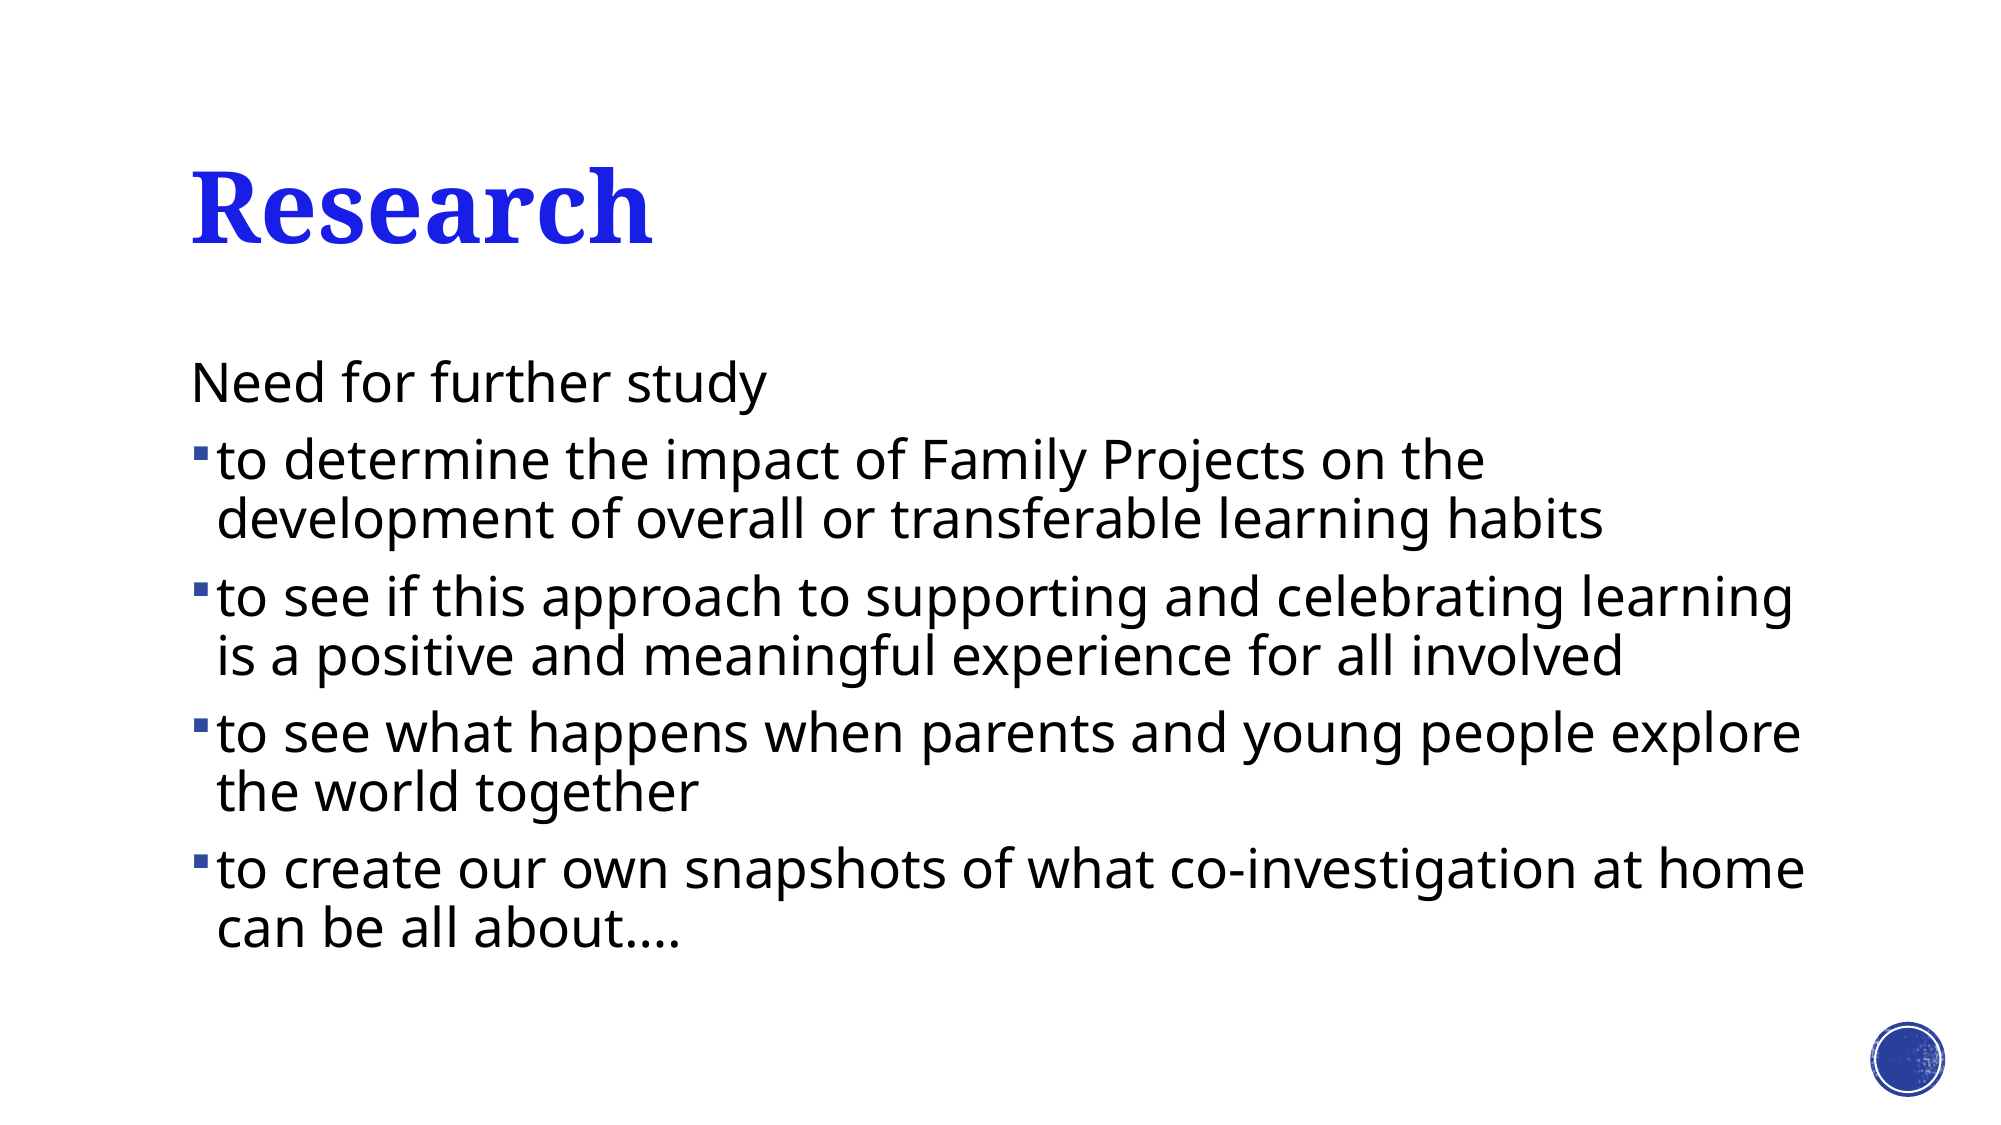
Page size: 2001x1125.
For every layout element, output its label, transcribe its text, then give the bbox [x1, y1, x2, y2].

title Research [175, 79, 1826, 344]
list Need for further study to determine the impact of Family Projects on the development of overall or transferable learning habits to see if this approach to supporting and celebrating learning is a positive and meaningful experience for all involved to see what happens when parents and young people explore the world together to create our own snapshots of what co-investigation at home can be all about…. [175, 348, 1826, 1013]
